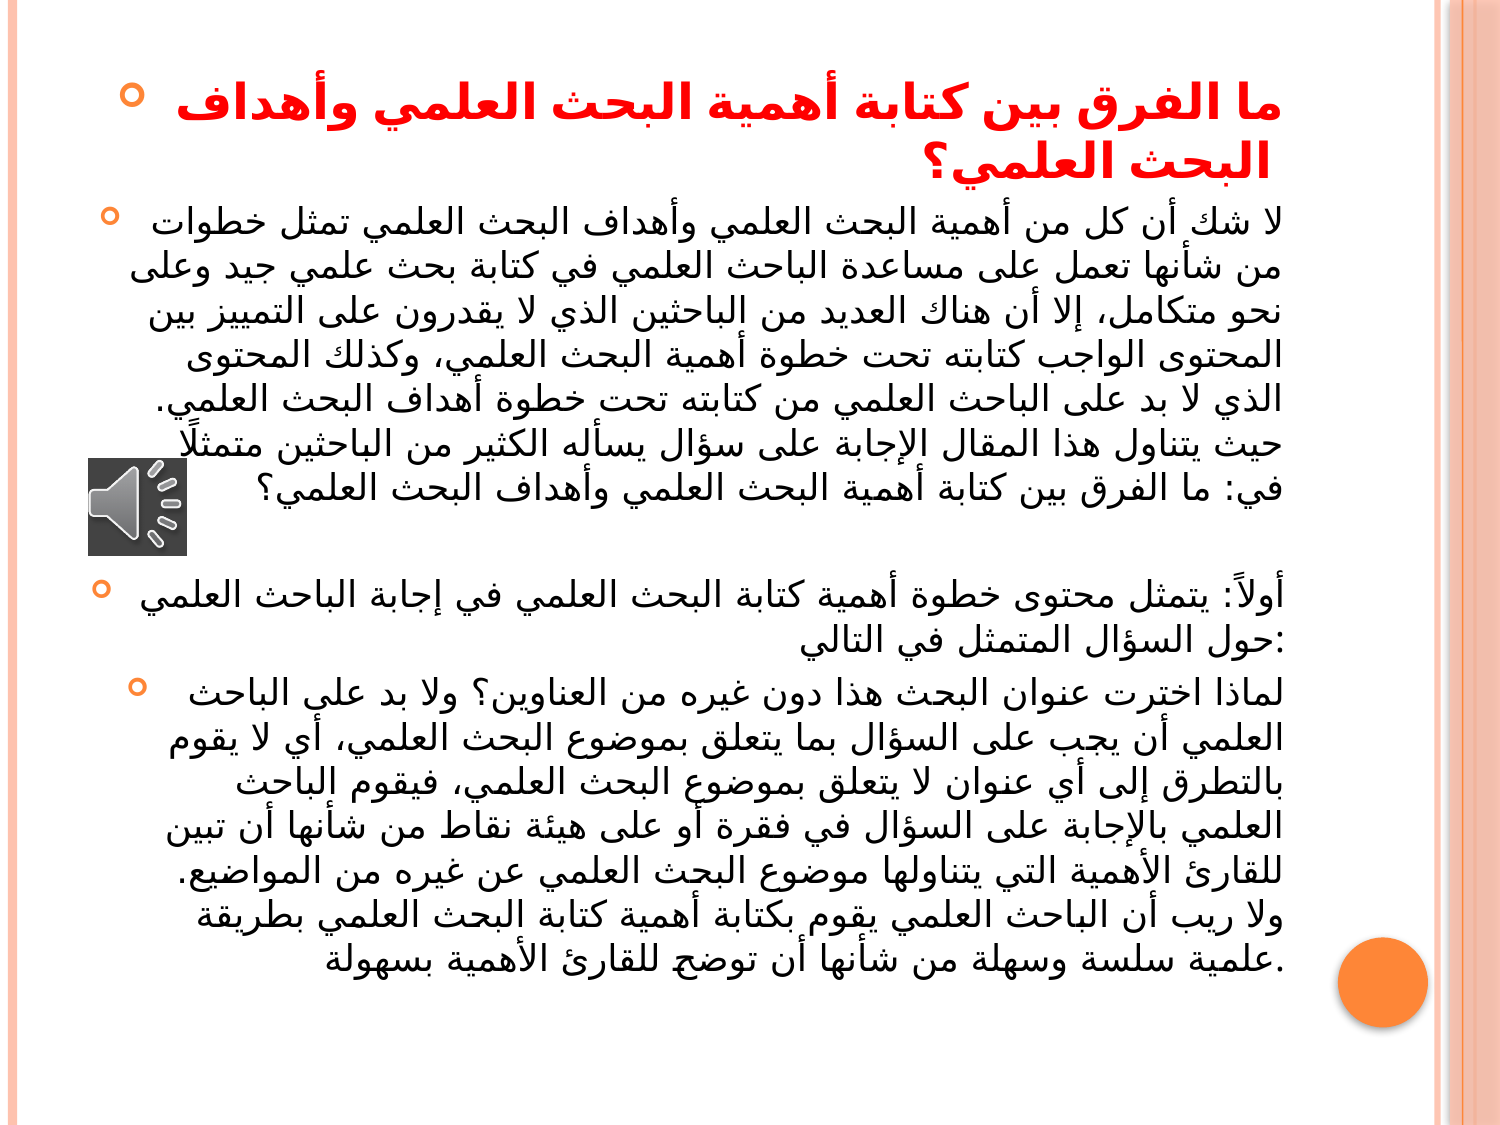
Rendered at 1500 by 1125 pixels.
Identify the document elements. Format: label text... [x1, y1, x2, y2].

list ما الفرق بين كتابة أهمية البحث العلمي وأهداف البحث العلمي؟ لا شك أن كل من أهمية البحث العلمي وأهداف البحث العلمي تمثل خطوات من شأنها تعمل على مساعدة الباحث العلمي في كتابة بحث علمي جيد وعلى نحو متكامل، إلا أن هناك العديد من الباحثين الذي لا يقدرون على التمييز بين المحتوى الواجب كتابته تحت خطوة أهمية البحث العلمي، وكذلك المحتوى الذي لا بد على الباحث العلمي من كتابته تحت خطوة أهداف البحث العلمي. حيث يتناول هذا المقال الإجابة على سؤال يسأله الكثير من الباحثين متمثلًا في: ما الفرق بين كتابة أهمية البحث العلمي وأهداف البحث العلمي؟ أولاً: يتمثل محتوى خطوة أهمية كتابة البحث العلمي في إجابة الباحث العلمي حول السؤال المتمثل في التالي: لماذا اخترت عنوان البحث هذا دون غيره من العناوين؟ ولا بد على الباحث العلمي أن يجب على السؤال بما يتعلق بموضوع البحث العلمي، أي لا يقوم بالتطرق إلى أي عنوان لا يتعلق بموضوع البحث العلمي، فيقوم الباحث العلمي بالإجابة على السؤال في فقرة أو على هيئة نقاط من شأنها أن تبين للقارئ الأهمية التي يتناولها موضوع البحث العلمي عن غيره من المواضيع. ولا ريب أن الباحث العلمي يقوم بكتابة أهمية كتابة البحث العلمي بطريقة علمية سلسة وسهلة من شأنها أن توضح للقارئ الأهمية بسهولة. [75, 62, 1300, 1062]
picture [86, 456, 188, 558]
